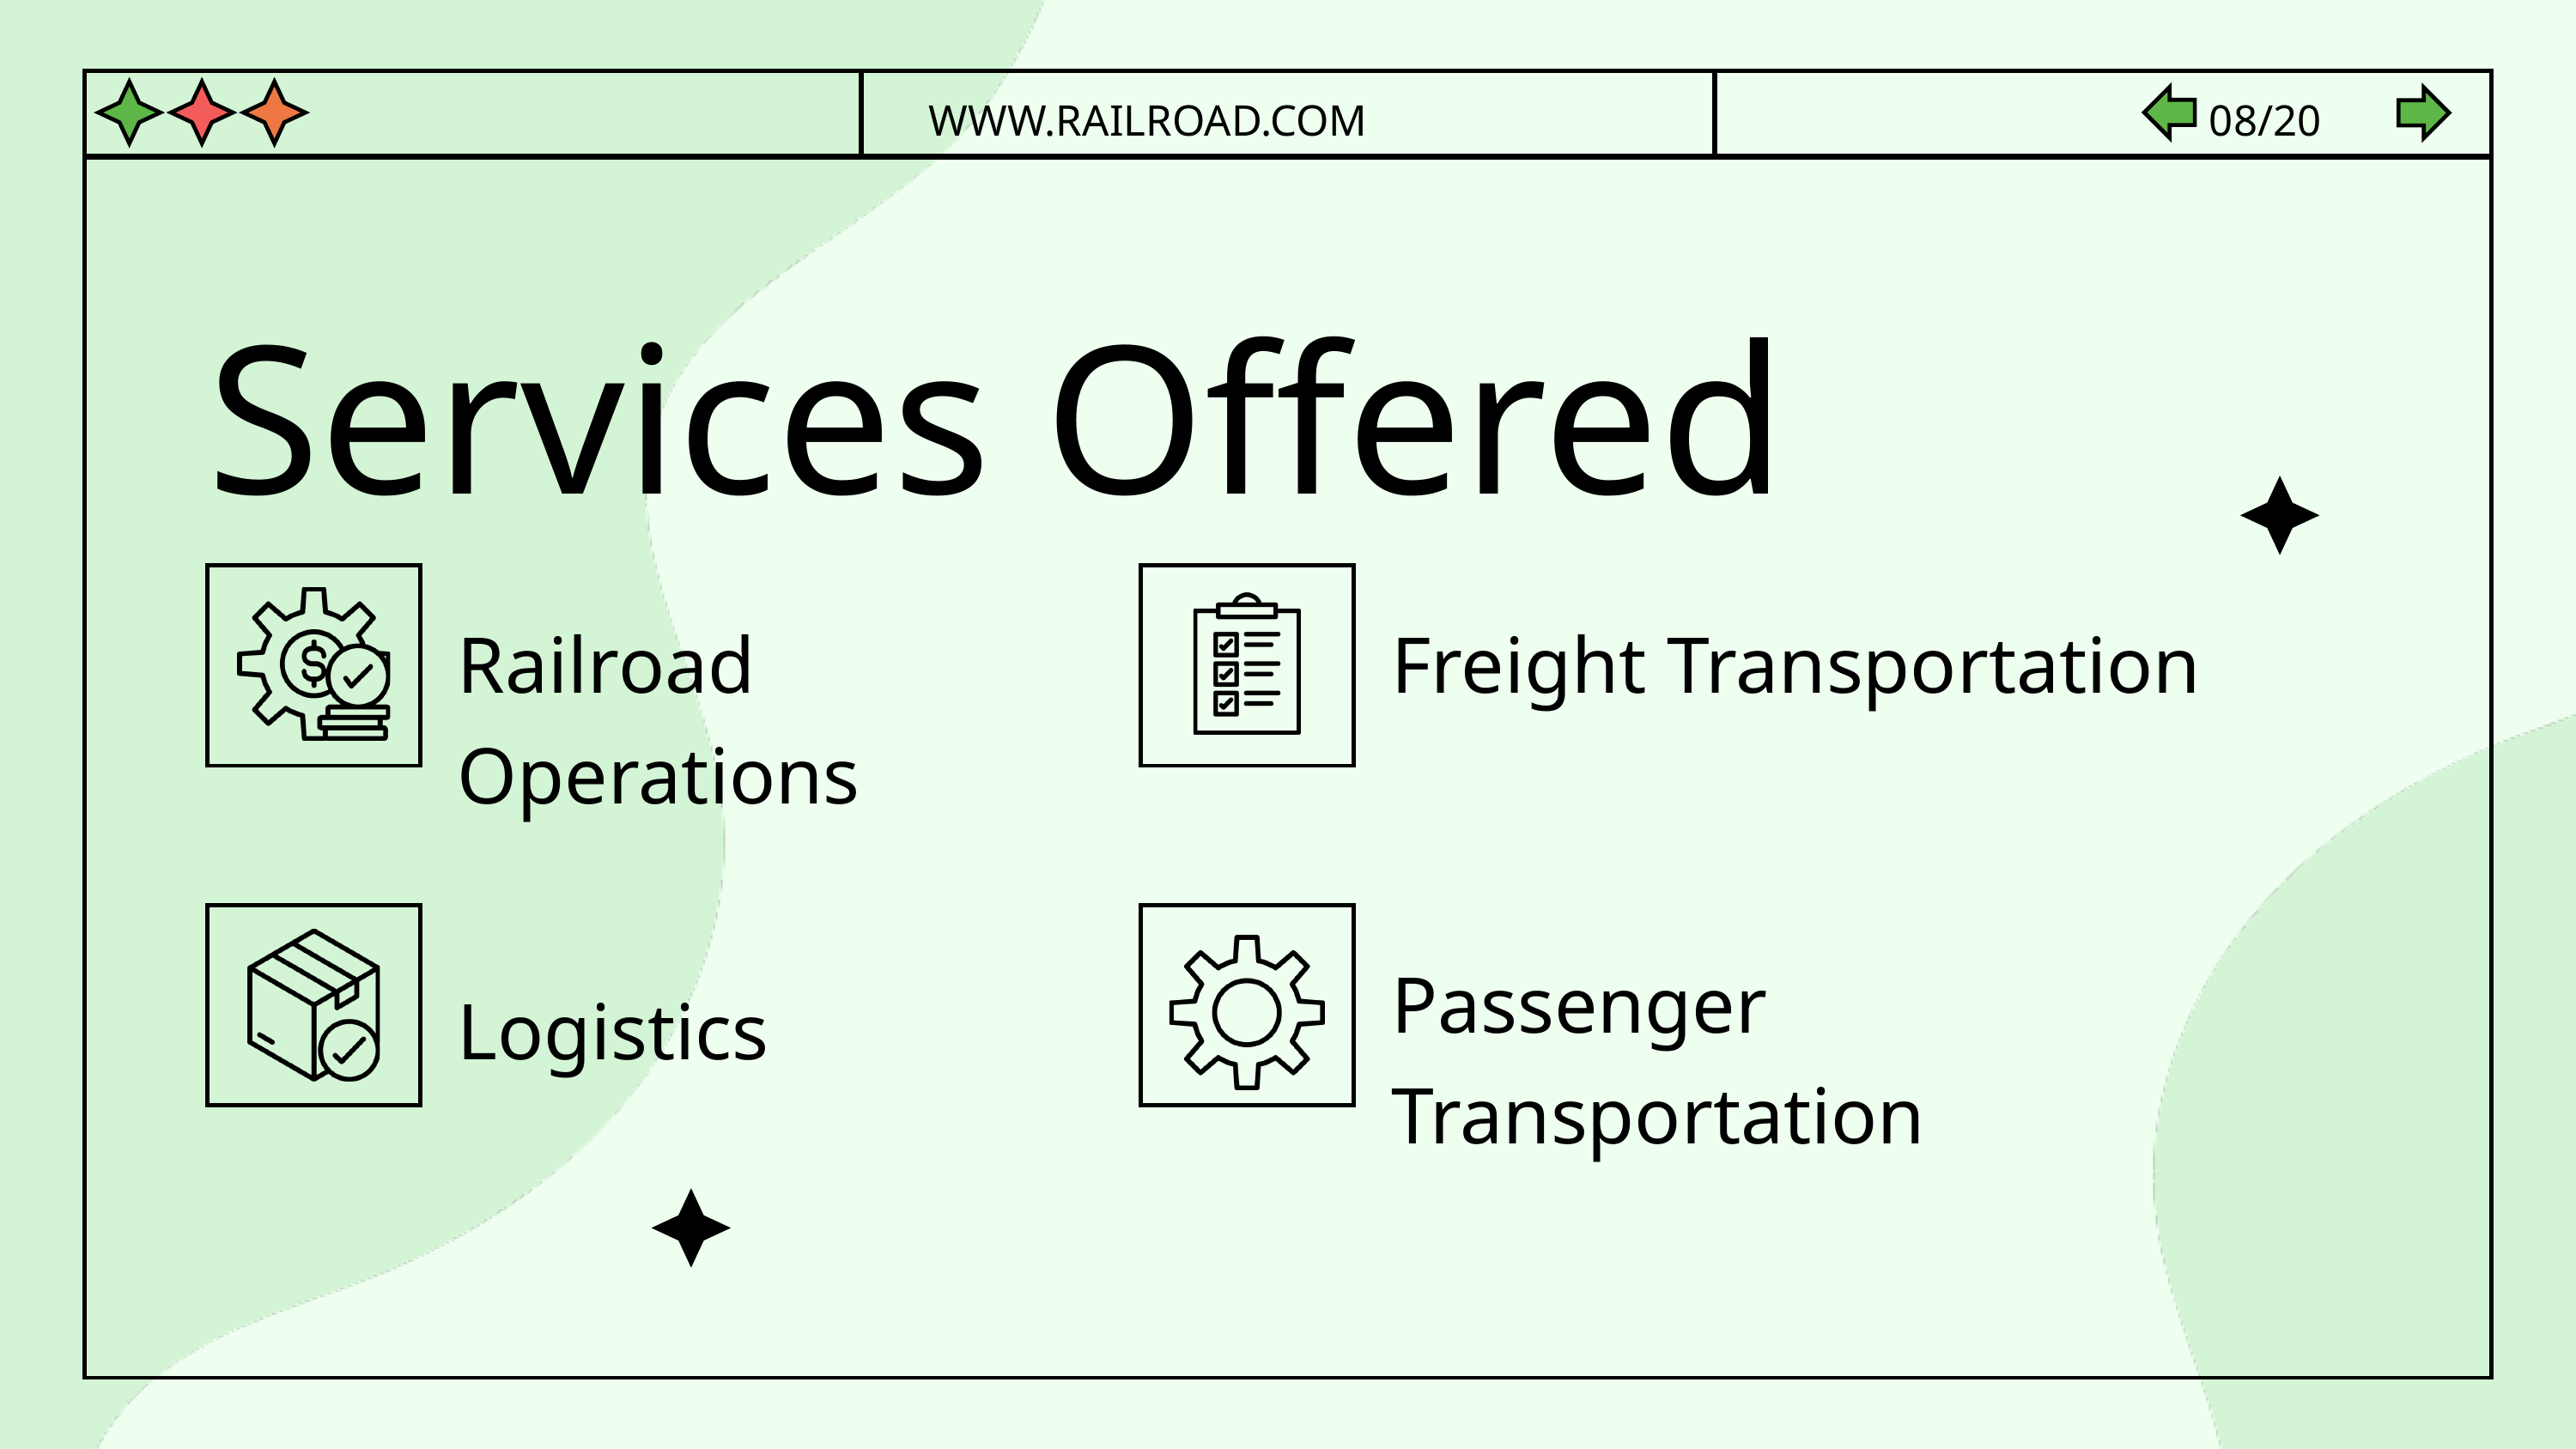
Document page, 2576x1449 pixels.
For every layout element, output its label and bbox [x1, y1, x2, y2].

text_box [1140, 539, 1354, 767]
text_box [84, 45, 2492, 1379]
text_box [1140, 879, 1354, 1106]
text_box [206, 539, 421, 767]
text_box [651, 1187, 732, 1268]
text_box [206, 879, 421, 1106]
text_box [2239, 475, 2320, 555]
picture [0, 0, 2576, 1449]
